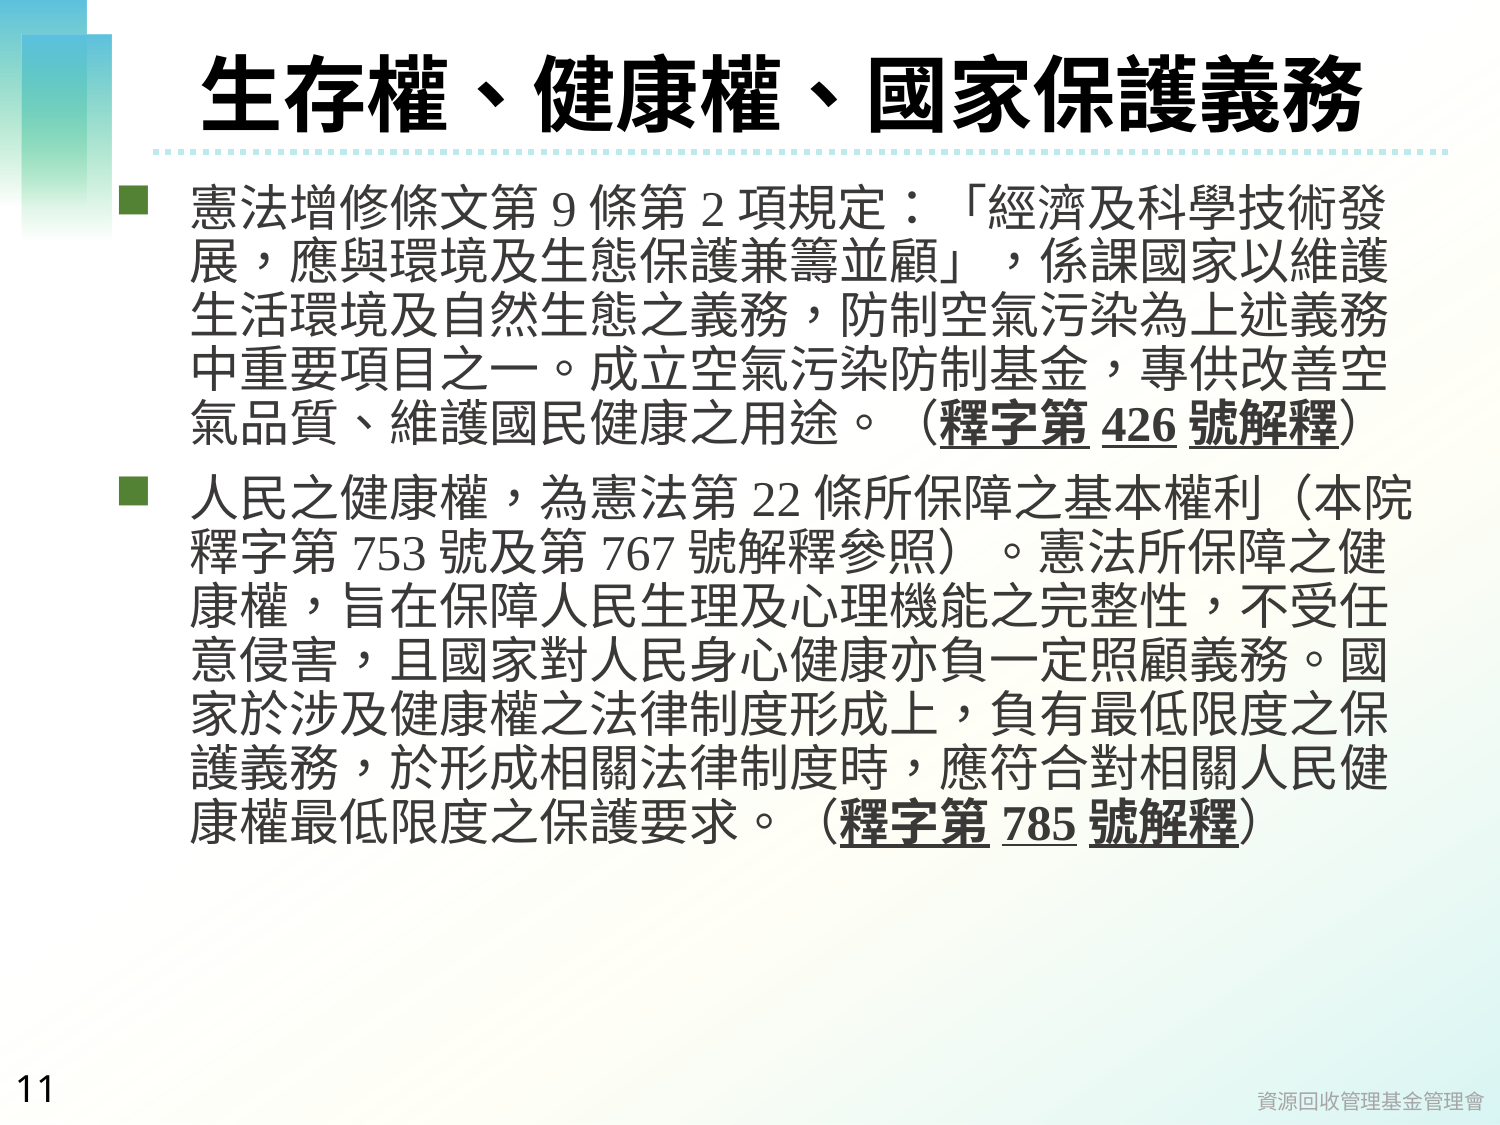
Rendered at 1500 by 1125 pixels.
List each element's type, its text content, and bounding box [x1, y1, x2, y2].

slide_number 11 [0, 1057, 110, 1125]
title 生存權、健康權、國家保護義務 [185, 34, 1479, 197]
list 憲法增修條文第9條第2項規定：「經濟及科學技術發展，應與環境及生態保護兼籌並顧」，係課國家以維護生活環境及自然生態之義務，防制空氣污染為上述義務中重要項目之一。成立空氣污染防制基金，專供改善空氣品質、維護國民健康之用途。（釋字第426號解釋） 人民之健康權，為憲法第22條所保障之基本權利（本院釋字第753號及第767號解釋參照）。憲法所保障之健康權，旨在保障人民生理及心理機能之完整性，不受任意侵害，且國家對人民身心健康亦負一定照顧義務。國家於涉及健康權之法律制度形成上，負有最低限度之保護義務，於形成相關法律制度時，應符合對相關人民健康權最低限度之保護要求。（釋字第785號解釋） [99, 175, 1450, 934]
picture [0, 0, 1500, 1125]
